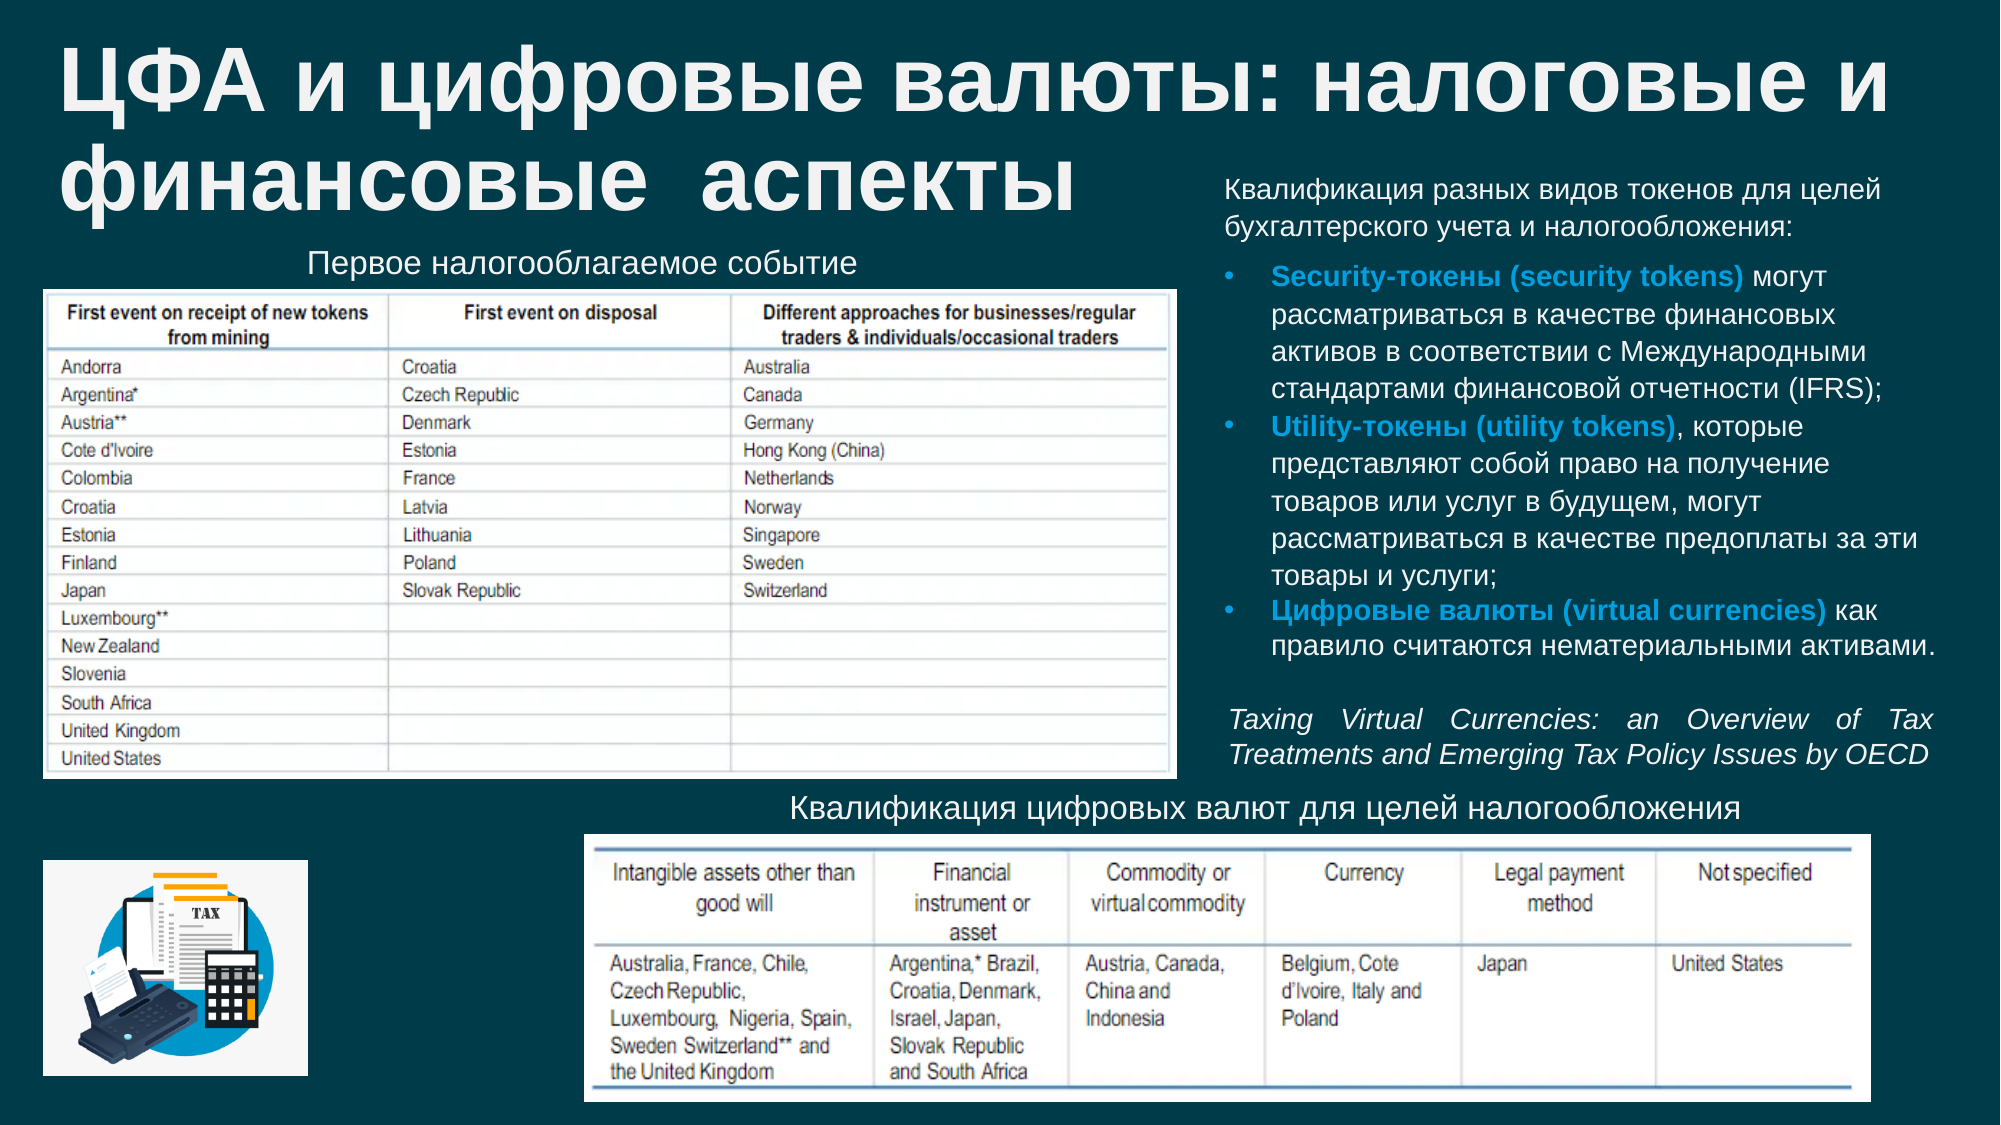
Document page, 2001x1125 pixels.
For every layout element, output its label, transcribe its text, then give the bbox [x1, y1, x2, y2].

text_box Первое налогооблагаемое событие [0, 234, 1166, 289]
text_box Квалификация цифровых валют для целей налогообложения [688, 778, 1767, 834]
picture [585, 835, 1870, 1101]
picture [44, 290, 1176, 778]
picture [44, 861, 307, 1075]
text_box Taxing Virtual Currencies: an Overview of Tax Treatments and Emerging Tax Policy Issues by OECD [1213, 693, 1950, 778]
text_box Квалификация разных видов токенов для целей бухгалтерского учета и налогообложения: Security-токены (security tokens) могут рассматриваться в качестве финансовых активов в соответствии с Международными стандартами финансовой отчетности (IFRS); Utility-токены (utility tokens), которые представляют собой право на получение товаров или услуг в будущем, могут рассматриваться в качестве предоплаты за эти товары и услуги; Цифровые валюты (virtual currencies) как правило считаются нематериальными активами. [1209, 160, 1956, 669]
title ЦФА и цифровые валюты: налоговые и финансовые аспекты [43, 22, 1963, 240]
